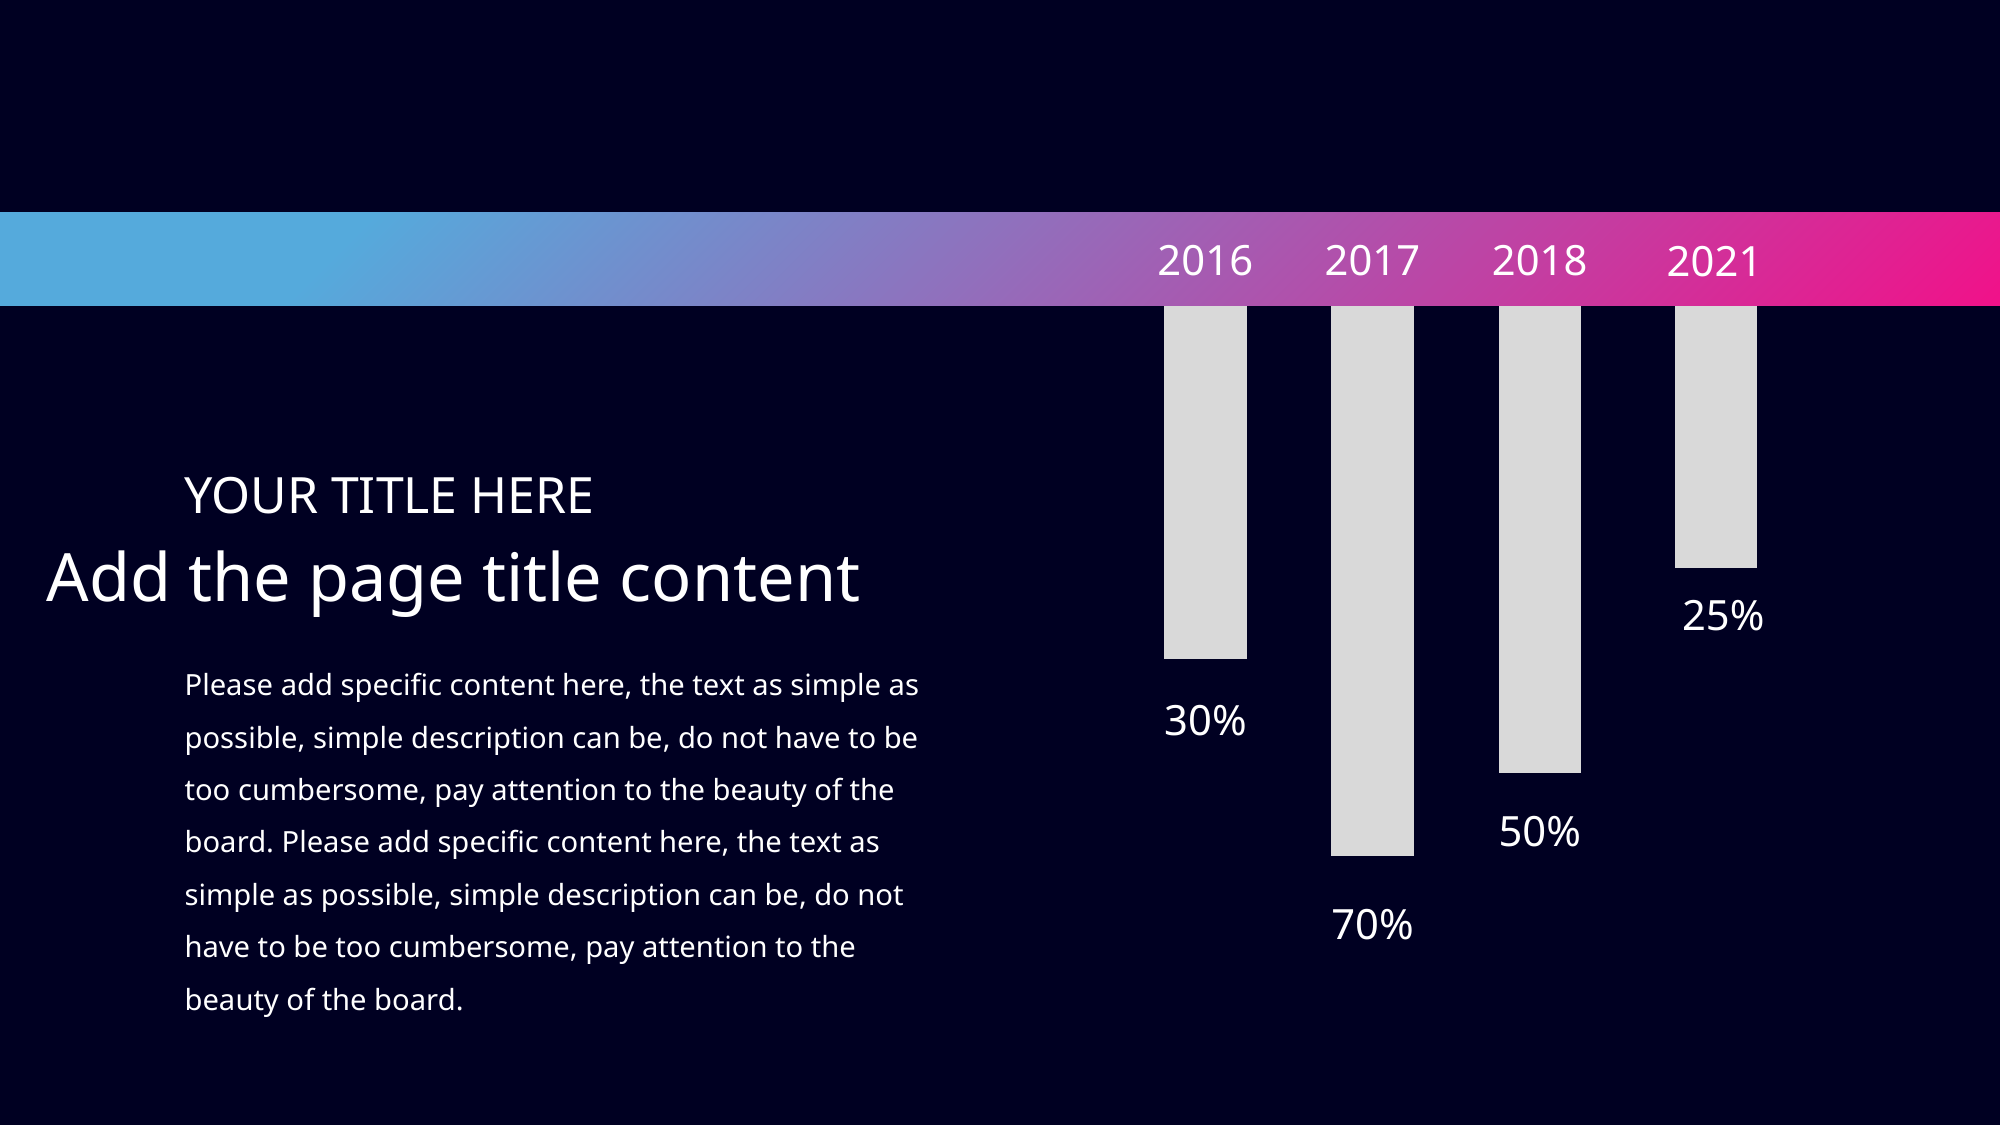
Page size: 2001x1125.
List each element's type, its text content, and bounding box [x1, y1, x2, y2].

text_box 2021 [1631, 227, 1799, 293]
text_box [1673, 305, 1758, 569]
text_box 50% [1456, 797, 1624, 863]
text_box [1330, 305, 1415, 857]
text_box [0, 212, 2000, 307]
text_box [1163, 305, 1248, 660]
text_box 30% [1121, 686, 1290, 752]
text_box Add the page title content [31, 526, 877, 622]
text_box 2018 [1456, 226, 1624, 292]
text_box 25% [1639, 581, 1807, 646]
text_box 2017 [1289, 226, 1456, 292]
text_box YOUR TITLE HERE [169, 455, 692, 527]
text_box 70% [1289, 890, 1457, 956]
text_box [1498, 305, 1582, 774]
text_box 2016 [1121, 226, 1289, 292]
text_box Please add specific content here, the text as simple as possible, simple description can be, do not have to be too cumbersome, pay attention to the beauty of the board. Please add specific content here, the text as simple as possible, simple description can be, do not have to be too cumbersome, pay attention to the beauty of the board. [169, 641, 938, 1024]
